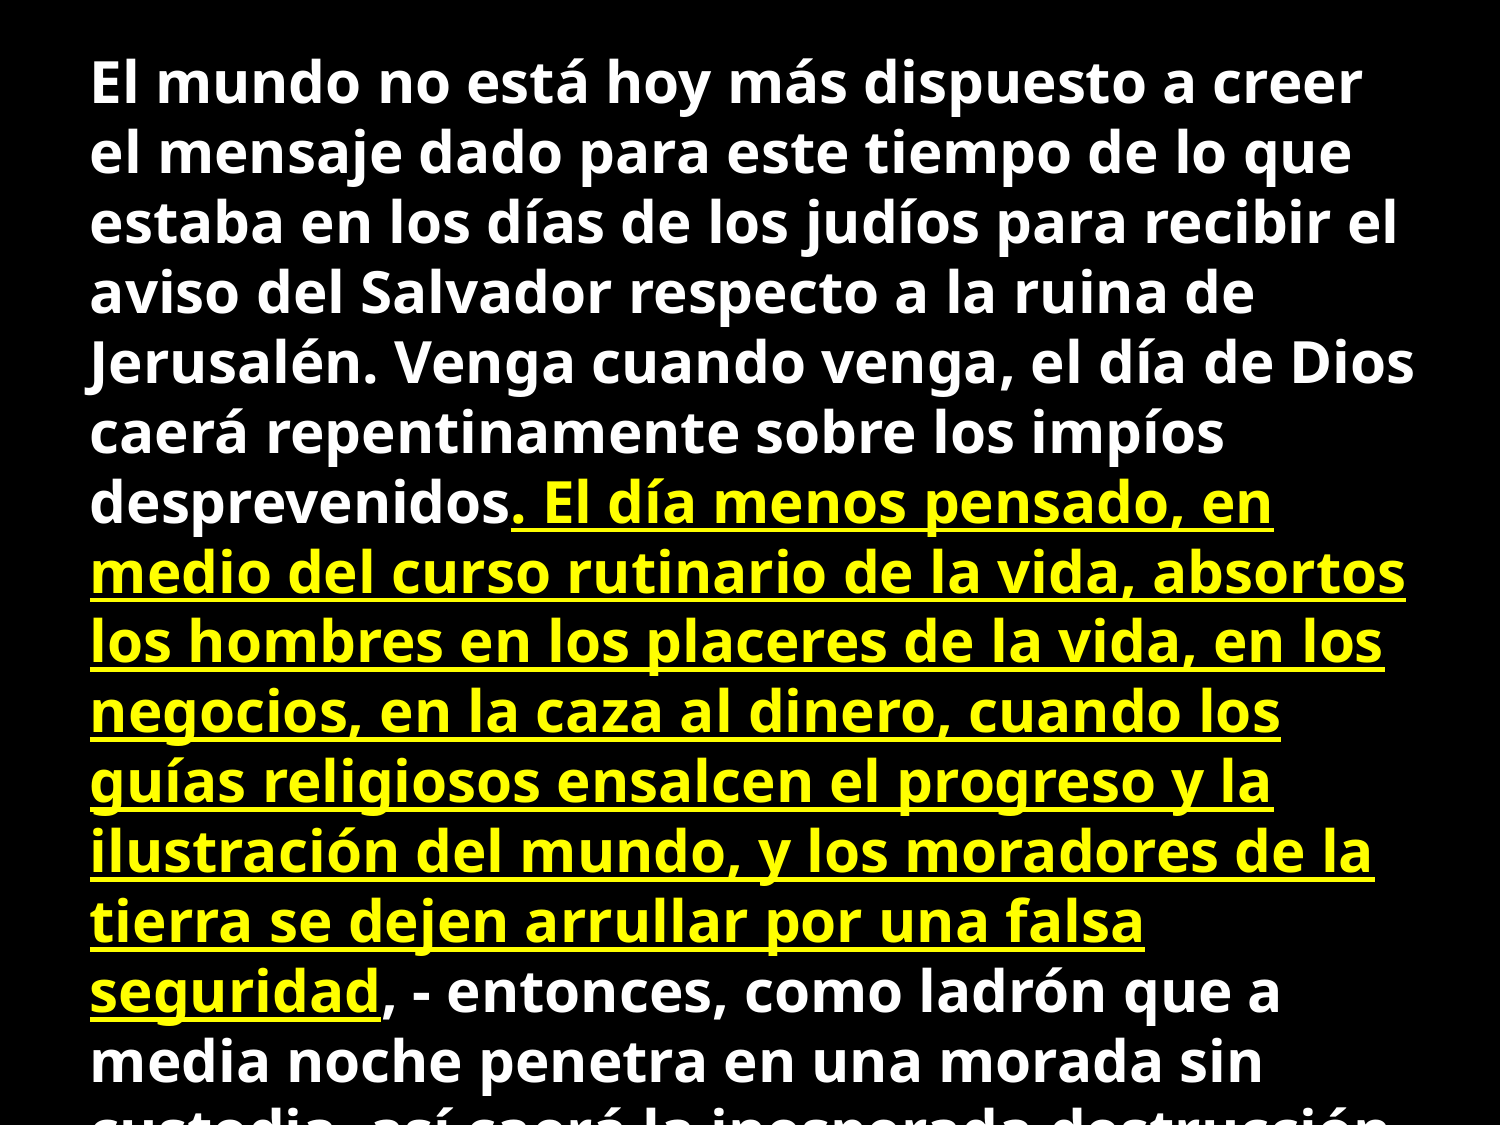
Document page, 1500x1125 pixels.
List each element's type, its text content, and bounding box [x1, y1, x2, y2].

text_box El mundo no está hoy más dispuesto a creer el mensaje dado para este tiempo de lo que estaba en los días de los judíos para recibir el aviso del Salvador respecto a la ruina de Jerusalén. Venga cuando venga, el día de Dios caerá repentinamente sobre los impíos desprevenidos. El día menos pensado, en medio del curso rutinario de la vida, absortos los hombres en los placeres de la vida, en los negocios, en la caza al dinero, cuando los guías religiosos ensalcen el progreso y la ilustración del mundo, y los moradores de la tierra se dejen arrullar por una falsa seguridad, - entonces, como ladrón que a media noche penetra en una morada sin custodia, así caerá la inesperada destrucción sobre los desprevenidos "y no escaparán." (Vers. 3.) 43 [74, 37, 1438, 1125]
